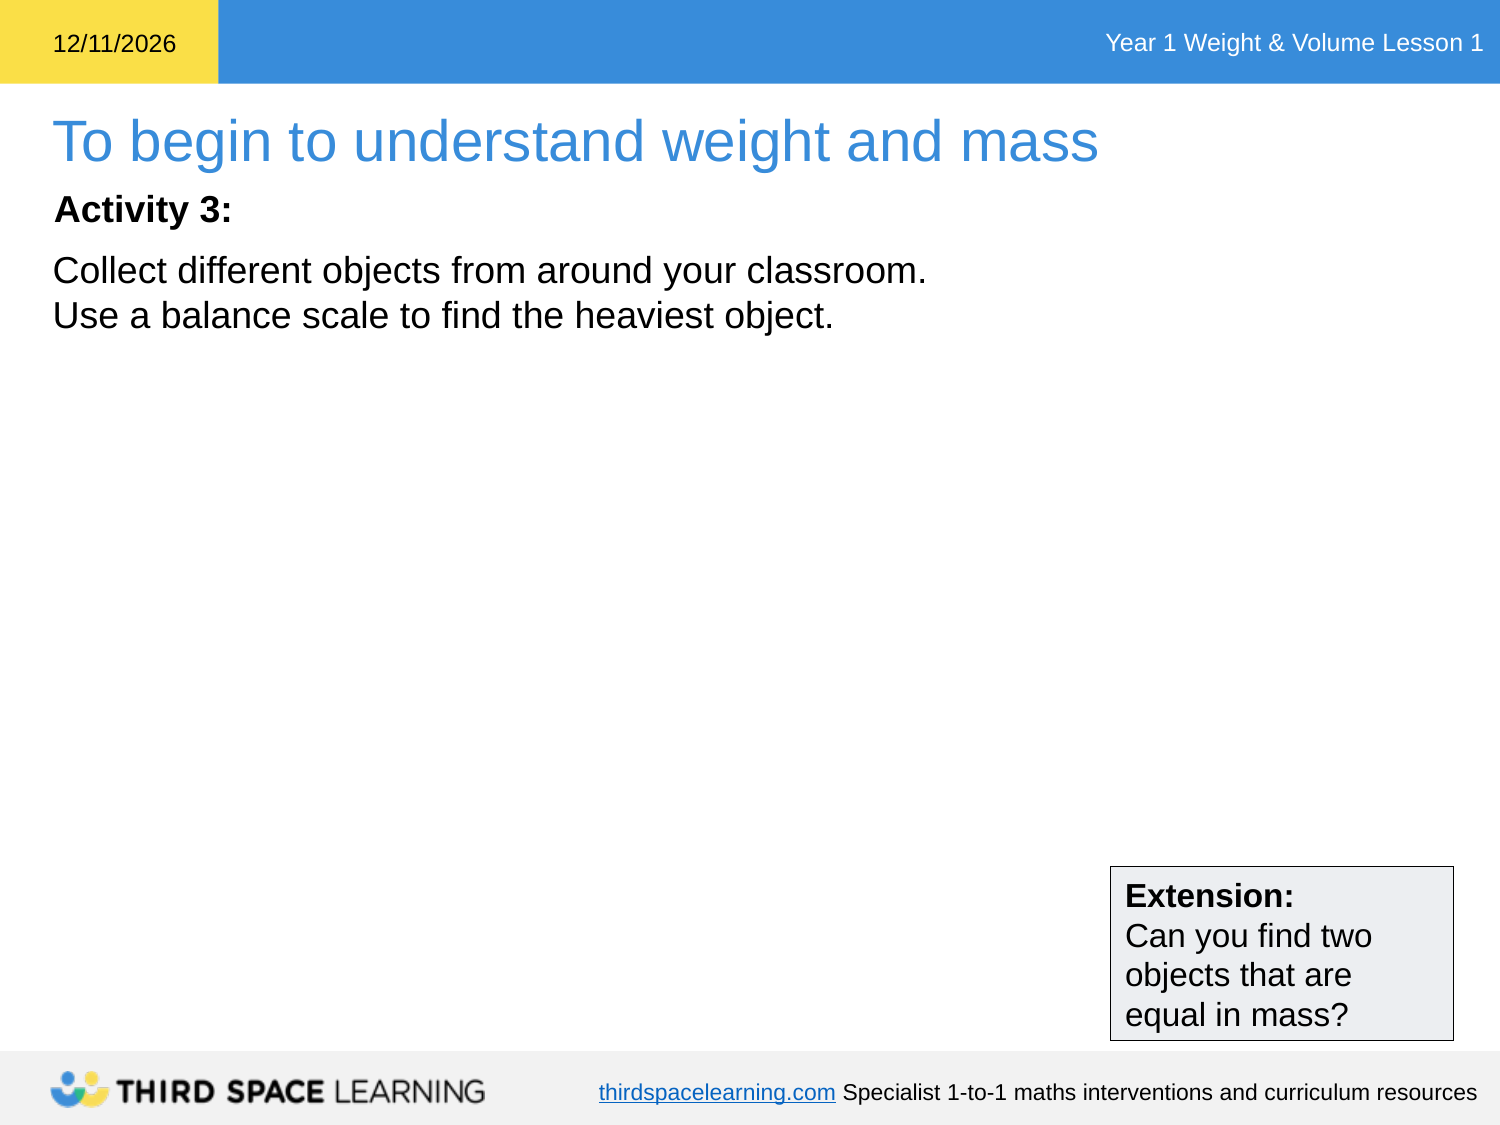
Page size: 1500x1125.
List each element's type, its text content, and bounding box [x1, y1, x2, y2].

text_box Collect different objects from around your classroom. Use a balance scale to find the heaviest object. [37, 238, 963, 394]
text_box Activity 3: [39, 178, 248, 238]
text_box Extension: Can you find two objects that are equal in mass? [1110, 866, 1454, 1041]
picture [50, 1071, 485, 1108]
